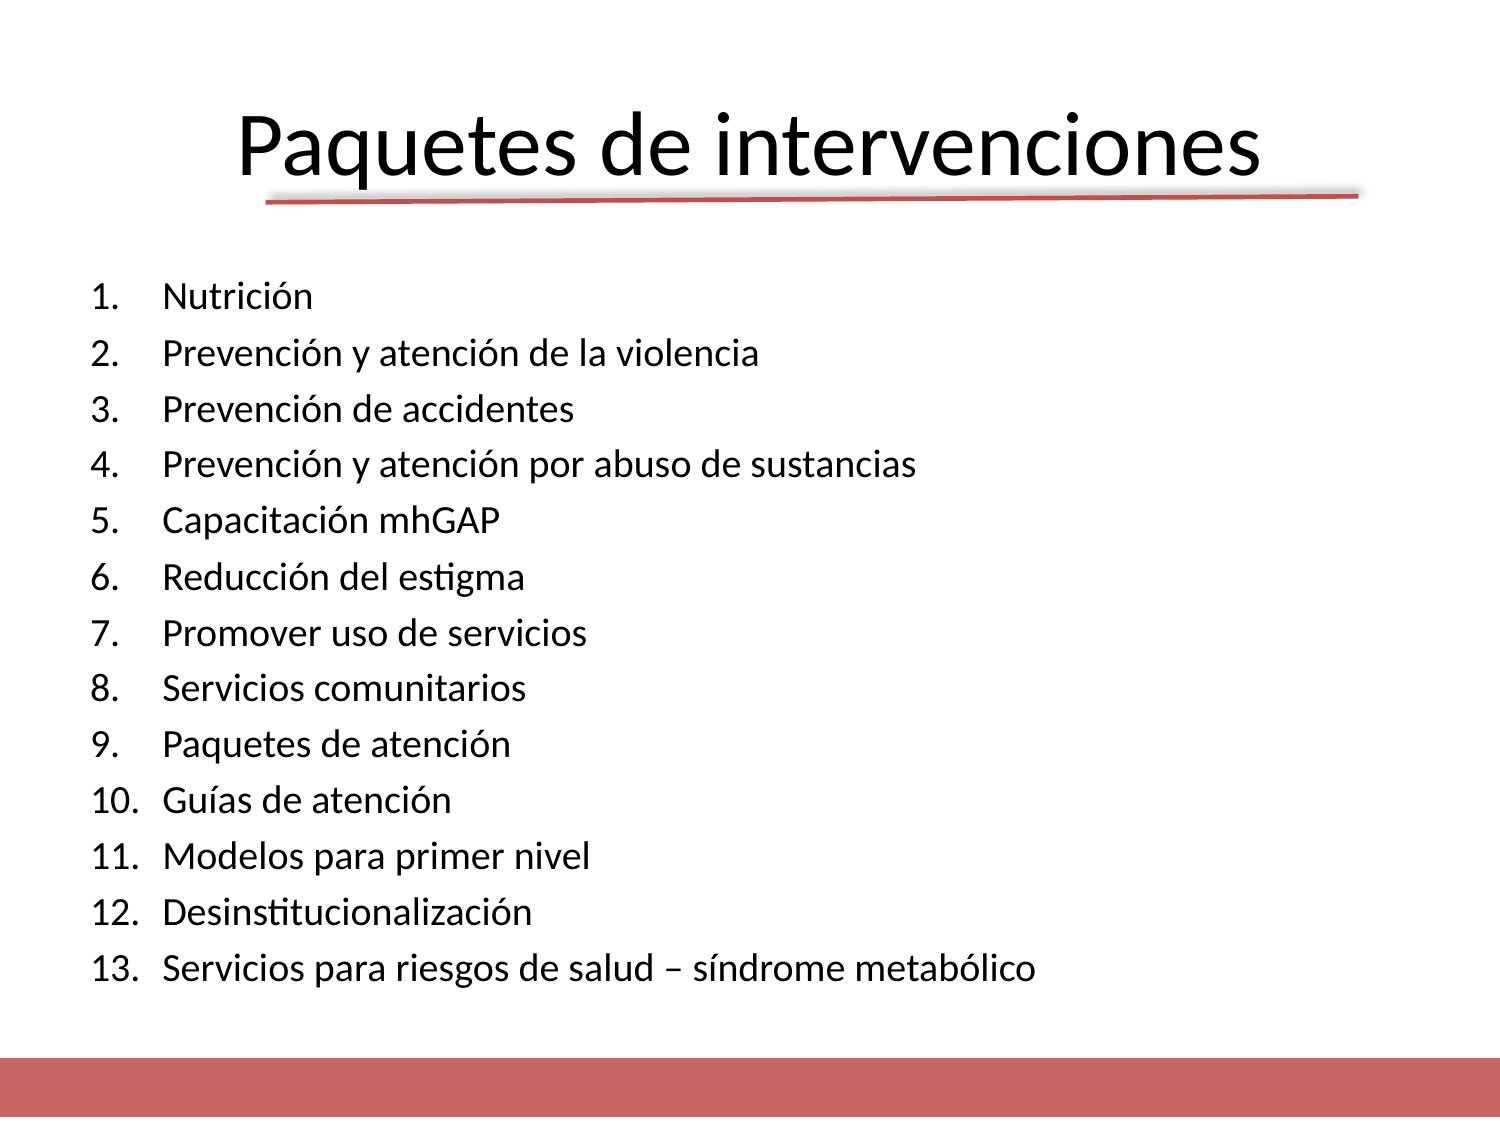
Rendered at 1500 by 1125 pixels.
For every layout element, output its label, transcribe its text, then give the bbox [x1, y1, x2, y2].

text_box [0, 1056, 1500, 1119]
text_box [265, 195, 1359, 203]
title Paquetes de intervenciones [75, 45, 1425, 233]
list Nutrición Prevención y atención de la violencia Prevención de accidentes Prevención y atención por abuso de sustancias Capacitación mhGAP Reducción del estigma Promover uso de servicios Servicios comunitarios Paquetes de atención Guías de atención Modelos para primer nivel Desinstitucionalización Servicios para riesgos de salud – síndrome metabólico [75, 262, 1425, 1005]
